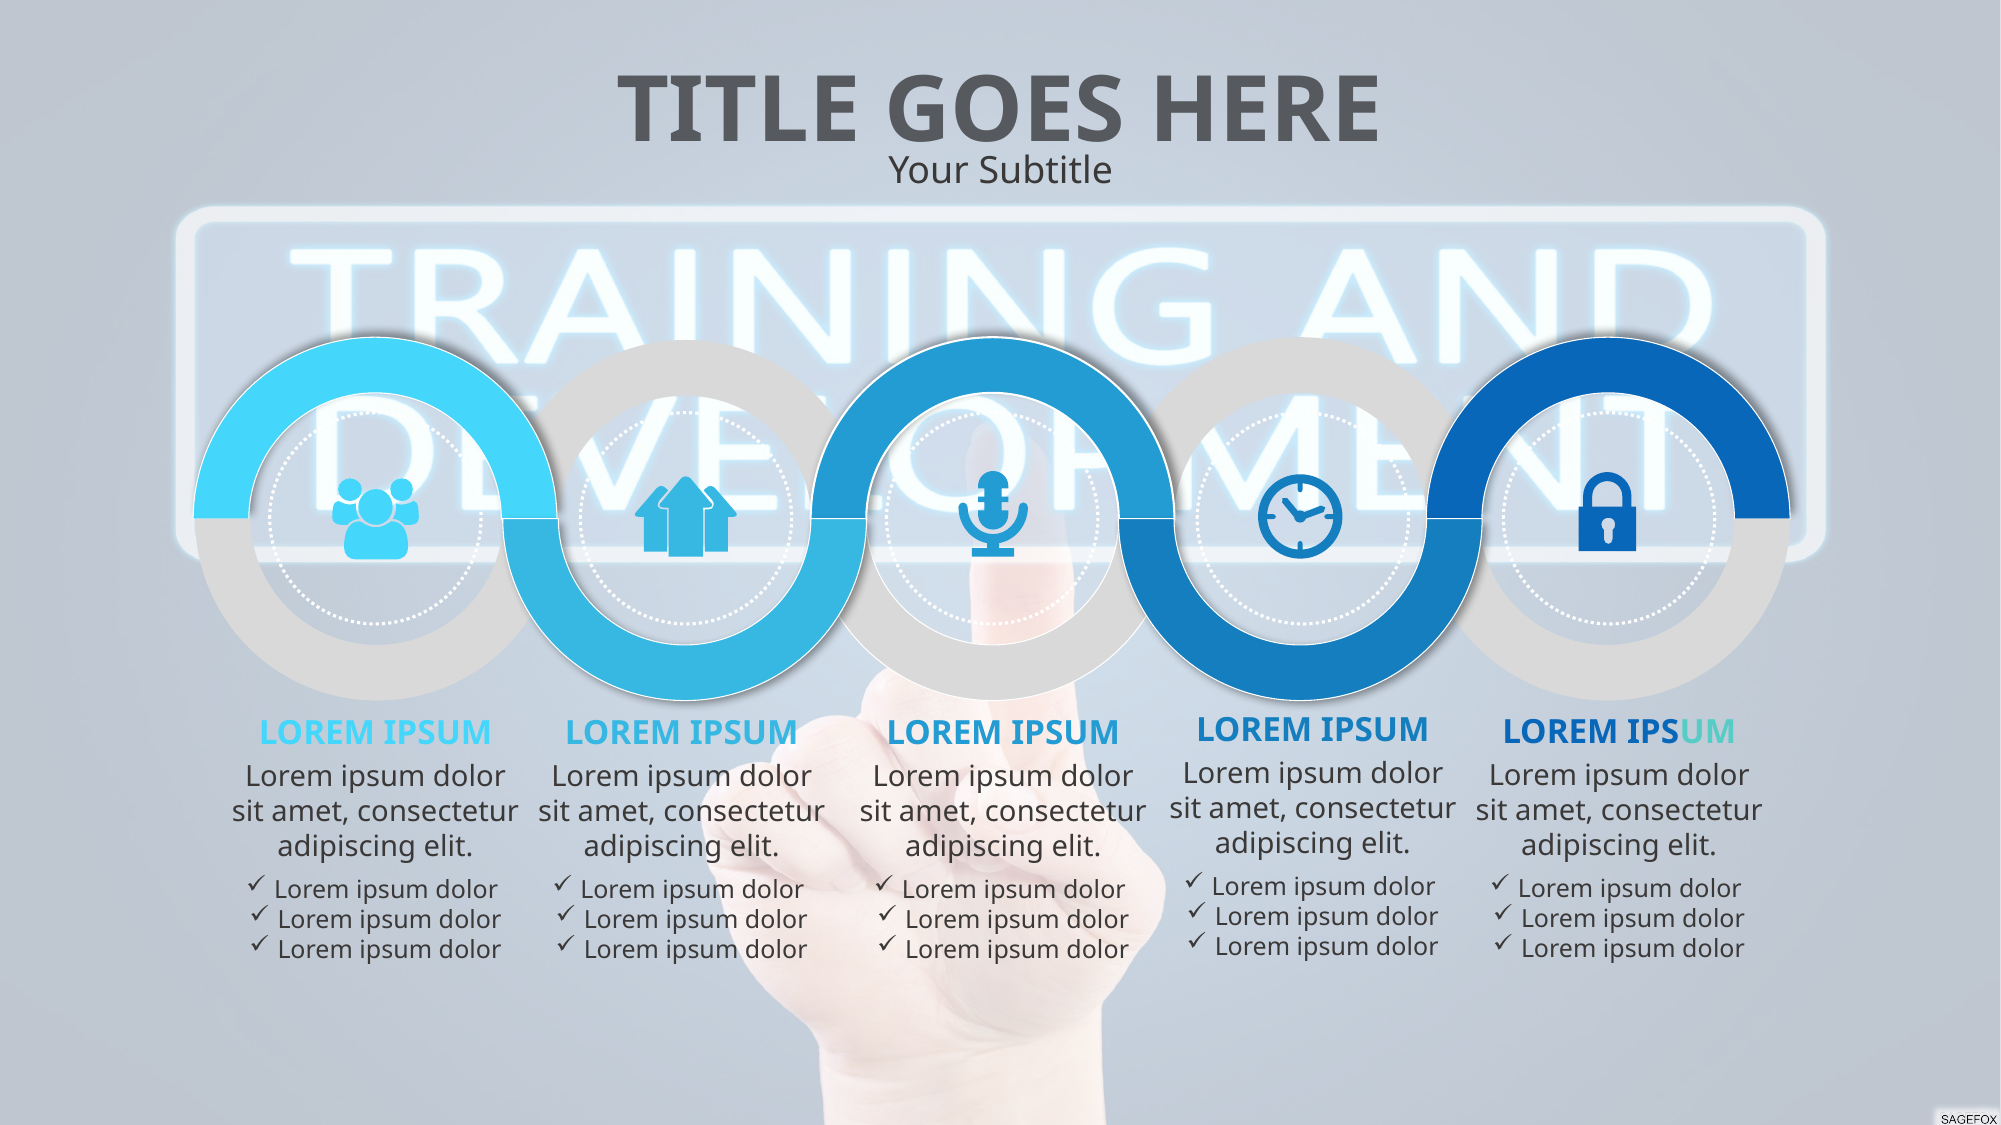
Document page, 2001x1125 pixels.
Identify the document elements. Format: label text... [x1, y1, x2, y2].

text_box LOREM IPSUM Lorem ipsum dolor sit amet, consectetur adipiscing elit. Lorem ipsum dolor Lorem ipsum dolor Lorem ipsum dolor [848, 706, 1158, 969]
text_box [1154, 336, 1452, 501]
text_box [192, 336, 558, 521]
text_box [538, 338, 836, 500]
text_box [809, 336, 1176, 517]
text_box [579, 411, 793, 626]
text_box [1117, 517, 1484, 702]
text_box [1502, 411, 1716, 626]
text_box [1258, 474, 1343, 559]
text_box [501, 517, 868, 702]
text_box [194, 517, 528, 702]
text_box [633, 476, 739, 557]
text_box [846, 537, 1144, 702]
text_box [1461, 517, 1792, 702]
text_box [268, 411, 483, 626]
text_box LOREM IPSUM Lorem ipsum dolor sit amet, consectetur adipiscing elit. Lorem ipsum dolor Lorem ipsum dolor Lorem ipsum dolor [527, 706, 837, 969]
text_box [1425, 336, 1792, 517]
text_box [885, 411, 1099, 626]
text_box [1578, 472, 1637, 552]
text_box LOREM IPSUM Lorem ipsum dolor sit amet, consectetur adipiscing elit. Lorem ipsum dolor Lorem ipsum dolor Lorem ipsum dolor [1464, 705, 1774, 968]
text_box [548, 42, 1452, 199]
text_box LOREM IPSUM Lorem ipsum dolor sit amet, consectetur adipiscing elit. Lorem ipsum dolor Lorem ipsum dolor Lorem ipsum dolor [1158, 703, 1468, 966]
picture [1938, 1114, 1999, 1125]
text_box [1196, 411, 1410, 626]
text_box LOREM IPSUM Lorem ipsum dolor sit amet, consectetur adipiscing elit. Lorem ipsum dolor Lorem ipsum dolor Lorem ipsum dolor [220, 706, 527, 969]
text_box [332, 478, 419, 560]
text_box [958, 470, 1028, 557]
